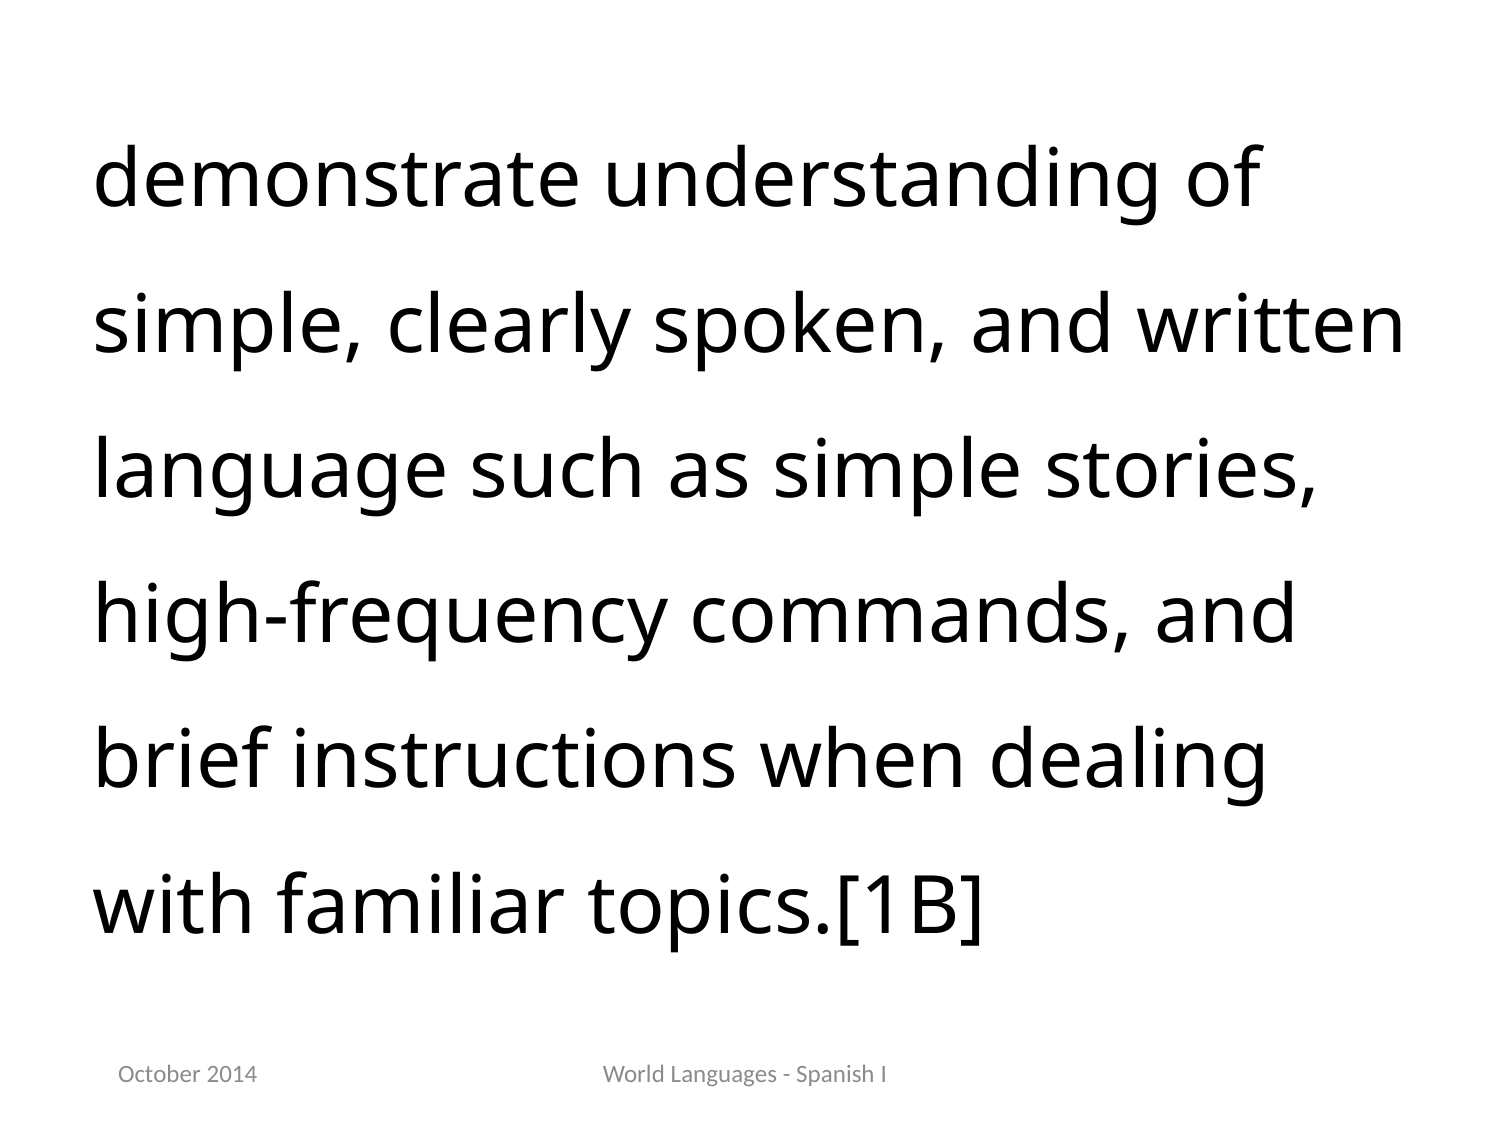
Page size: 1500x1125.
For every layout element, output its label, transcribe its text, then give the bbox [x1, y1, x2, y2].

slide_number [103, 1042, 441, 1103]
subtitle demonstrate understanding of simple, clearly spoken, and written language such as simple stories, high-frequency commands, and brief instructions when dealing with familiar topics.[1B] [78, 70, 1429, 1014]
footer World Languages - Spanish I [492, 1042, 999, 1103]
